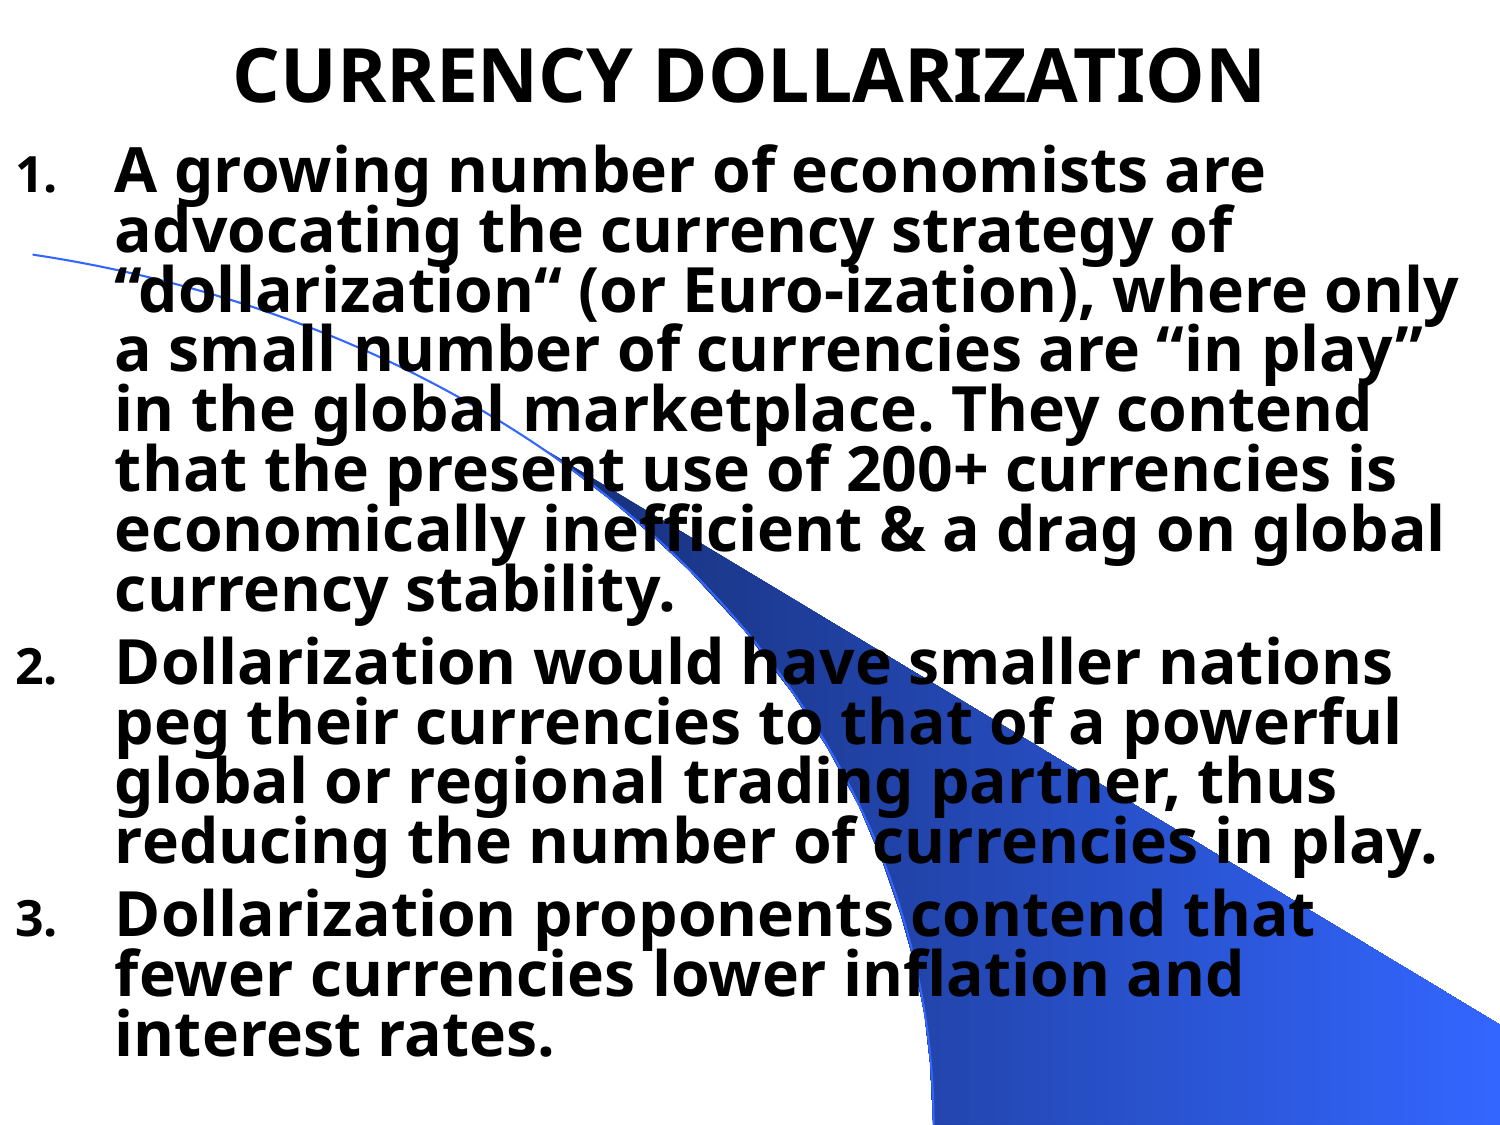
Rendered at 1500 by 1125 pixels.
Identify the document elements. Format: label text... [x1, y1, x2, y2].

subtitle A growing number of economists are advocating the currency strategy of “dollarization“ (or Euro-ization), where only a small number of currencies are “in play” in the global marketplace. They contend that the present use of 200+ currencies is economically inefficient & a drag on global currency stability. Dollarization would have smaller nations peg their currencies to that of a powerful global or regional trading partner, thus reducing the number of currencies in play. Dollarization proponents contend that fewer currencies lower inflation and interest rates. [0, 87, 1500, 1125]
title CURRENCY DOLLARIZATION [0, 0, 1500, 87]
